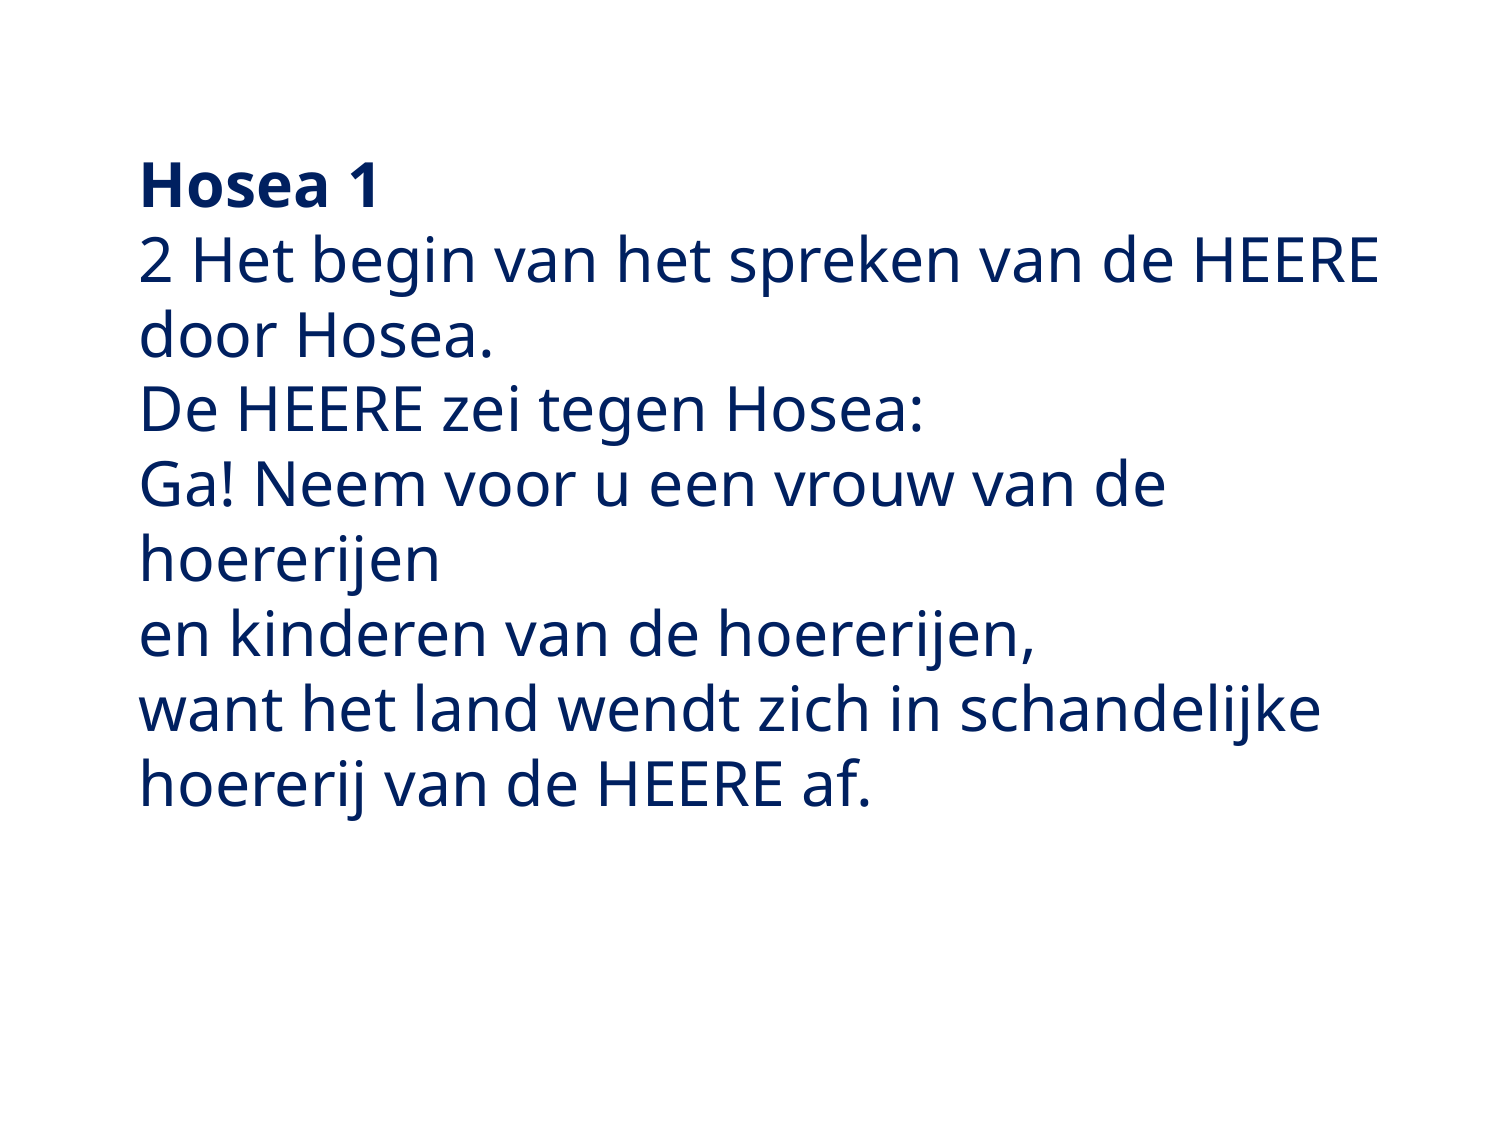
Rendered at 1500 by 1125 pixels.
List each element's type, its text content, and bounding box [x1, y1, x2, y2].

text_box Hosea 1 2 Het begin van het spreken van de HEERE door Hosea. De HEERE zei tegen Hosea: Ga! Neem voor u een vrouw van de hoererijen en kinderen van de hoererijen, want het land wendt zich in schandelijke hoererij van de HEERE af. [123, 137, 1430, 827]
